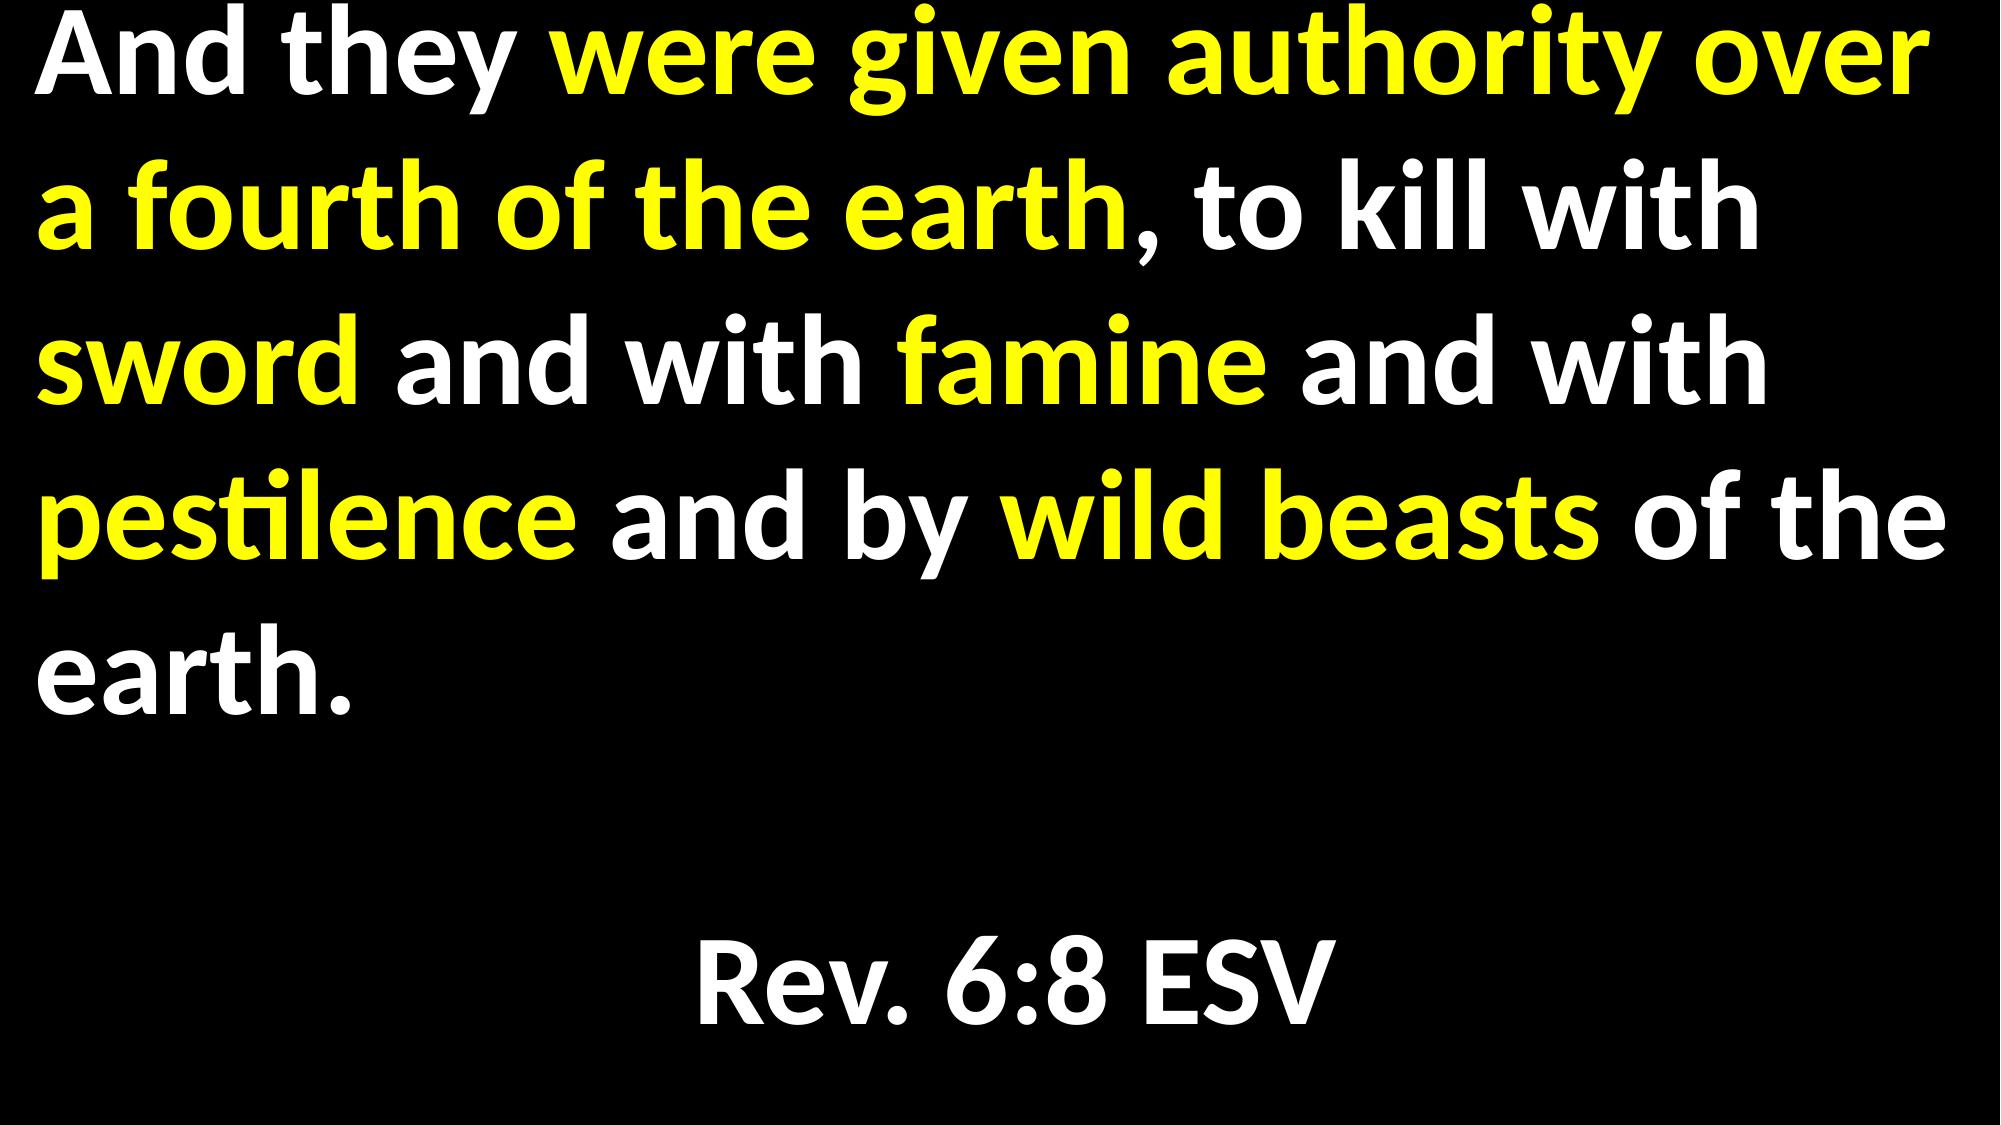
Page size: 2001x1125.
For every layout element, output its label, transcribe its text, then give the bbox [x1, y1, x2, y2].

list And they were given authority over a fourth of the earth, to kill with sword and with famine and with pestilence and by wild beasts of the earth. Rev. 6:8 ESV [0, 0, 2000, 1098]
